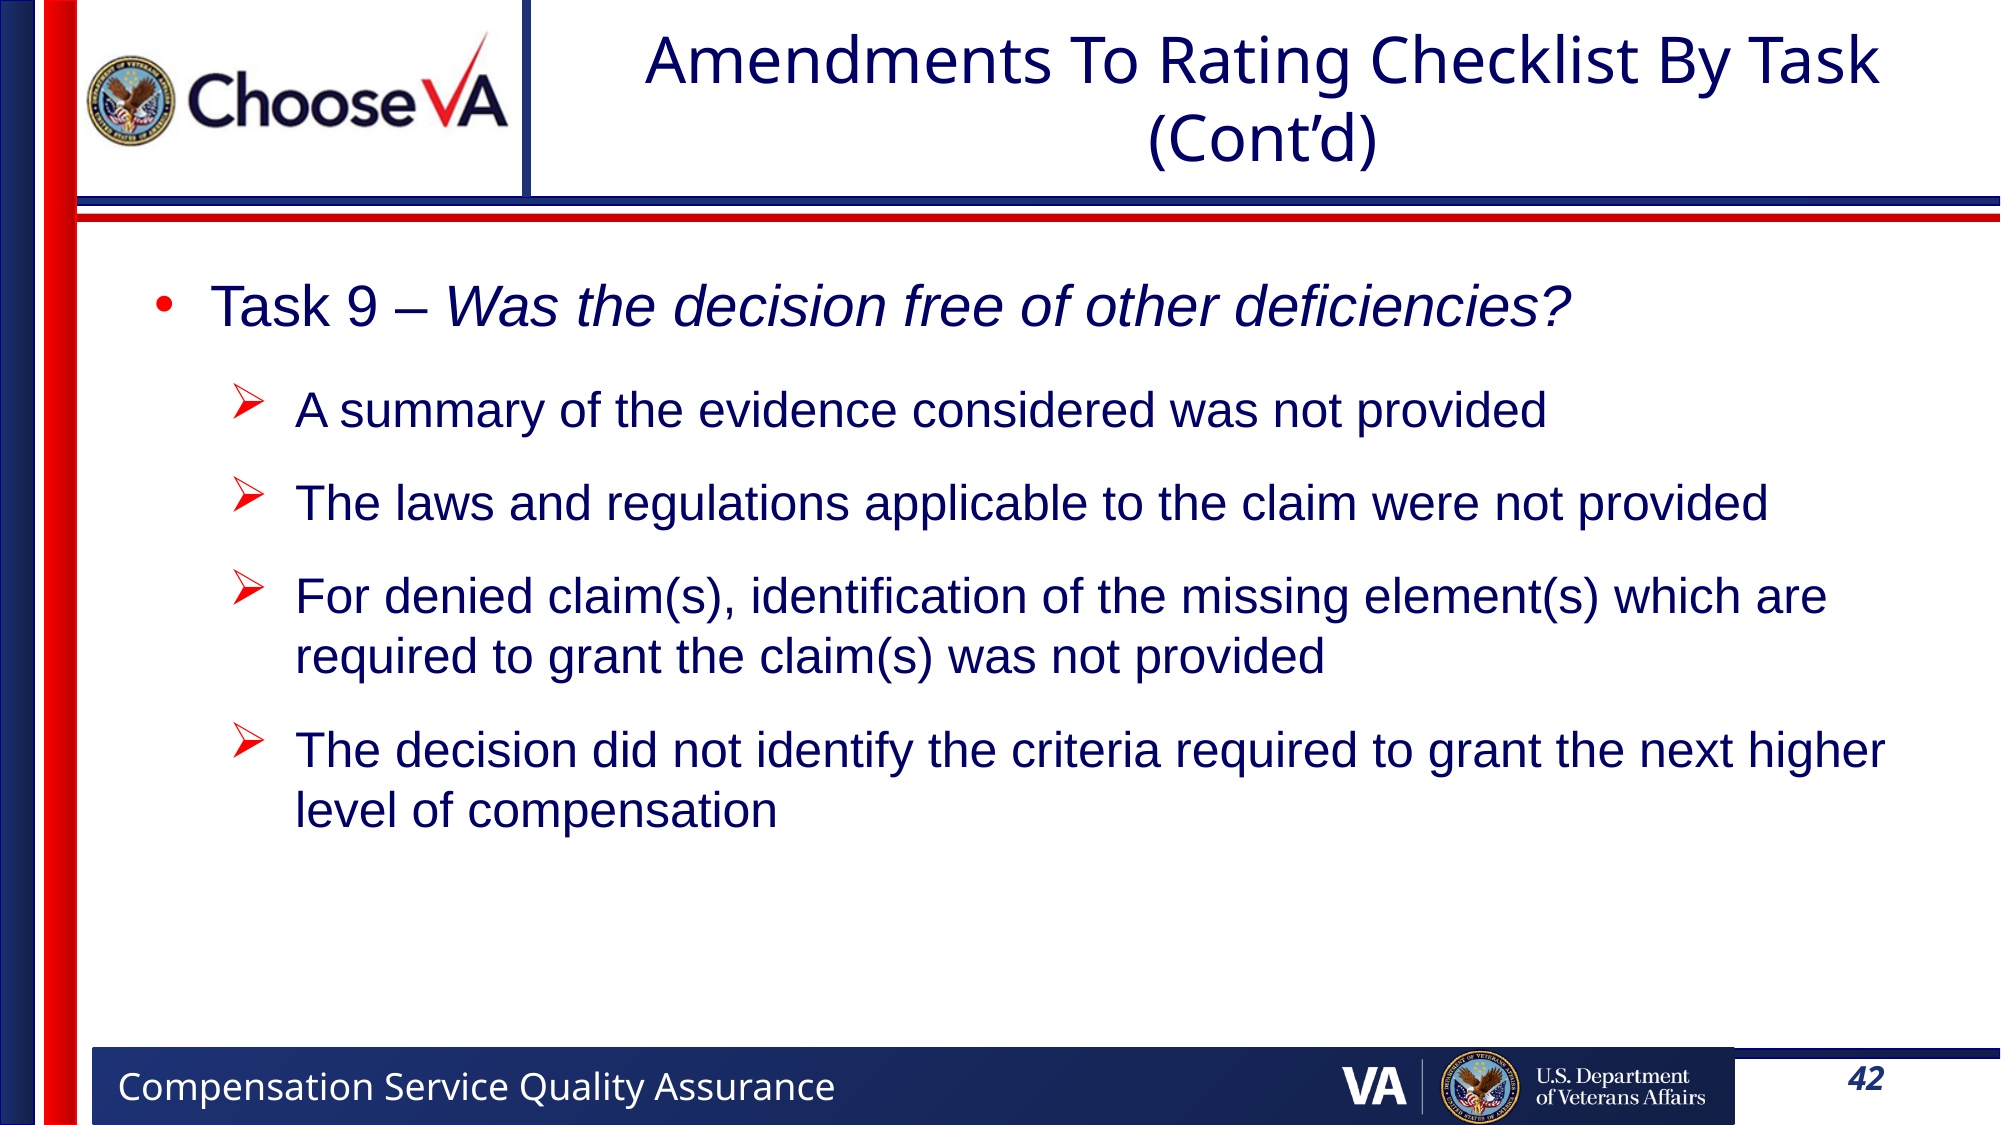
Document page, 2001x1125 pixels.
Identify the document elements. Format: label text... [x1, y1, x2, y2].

picture [1342, 1049, 1705, 1125]
title Amendments To Rating Checklist By Task (Cont’d) [526, 0, 2000, 194]
slide_number 42 [1733, 1042, 2000, 1118]
picture [84, 15, 515, 157]
list Task 9 – Was the decision free of other deficiencies? A summary of the evidence considered was not provided The laws and regulations applicable to the claim were not provided For denied claim(s), identification of the missing element(s) which are required to grant the claim(s) was not provided The decision did not identify the criteria required to grant the next higher level of compensation [138, 260, 1935, 1031]
